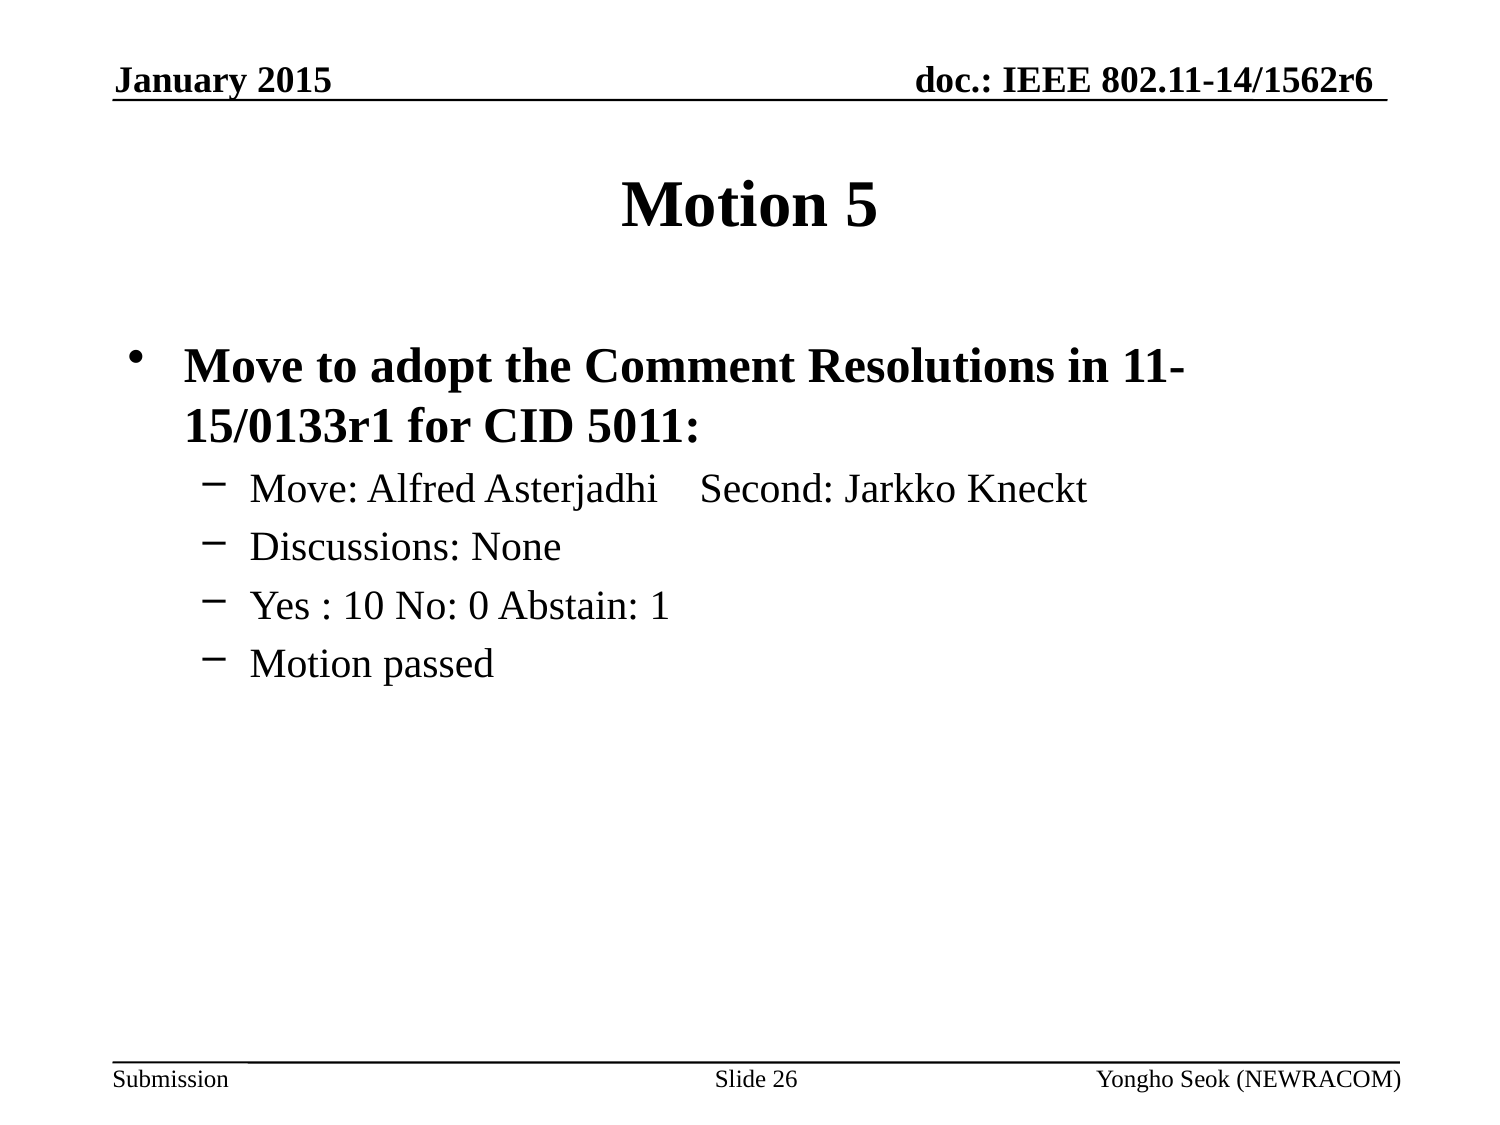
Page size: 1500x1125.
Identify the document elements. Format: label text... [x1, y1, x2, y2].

slide_number Slide 26 [712, 1061, 800, 1093]
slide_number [114, 54, 335, 101]
list Move to adopt the Comment Resolutions in 11-15/0133r1 for CID 5011: Move: Alfred Asterjadhi Second: Jarkko Kneckt Discussions: None Yes : 10 No: 0 Abstain: 1 Motion passed [112, 324, 1388, 1001]
title Motion 5 [112, 112, 1388, 288]
footer Yongho Seok (NEWRACOM) [1088, 1061, 1402, 1093]
